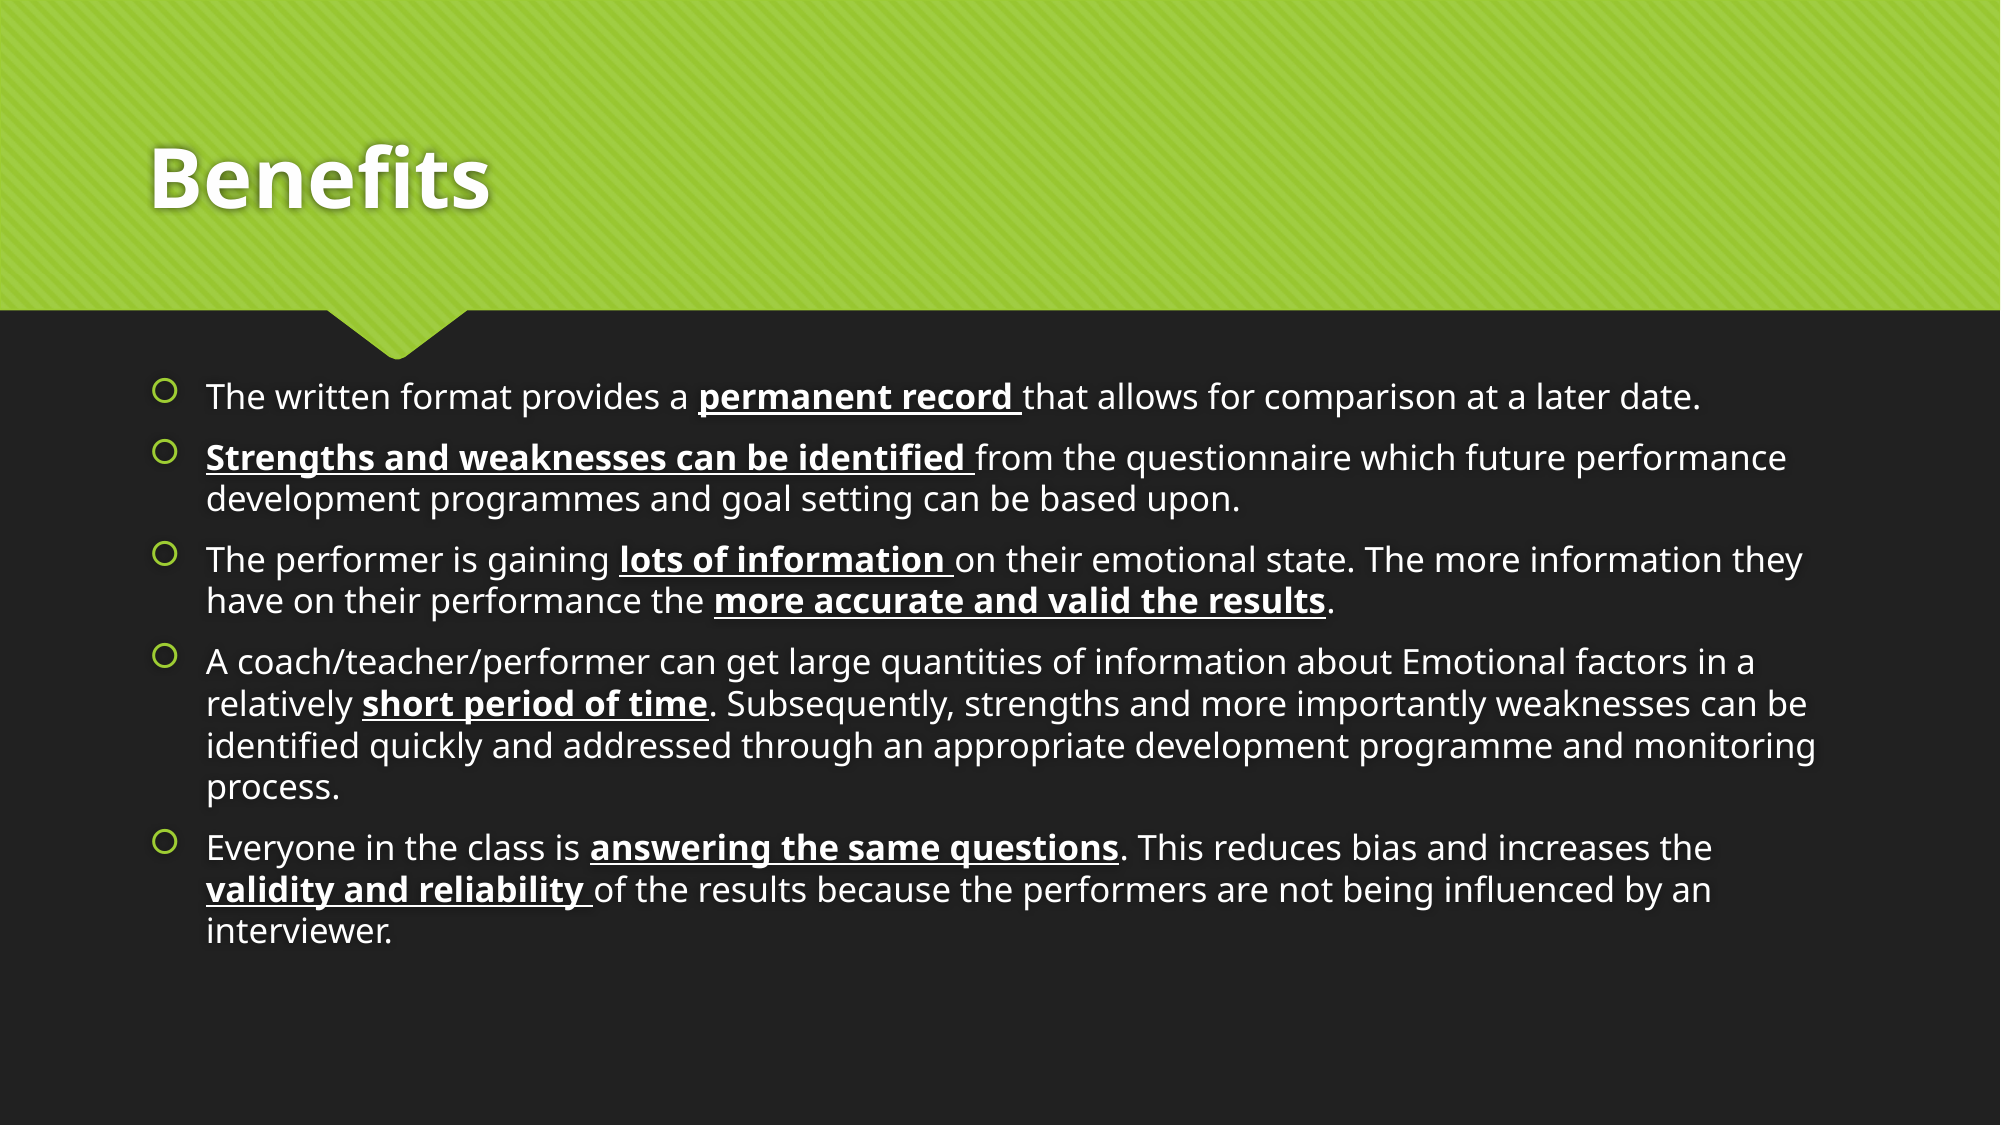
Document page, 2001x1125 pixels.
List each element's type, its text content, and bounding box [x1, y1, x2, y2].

title Benefits [132, 73, 1868, 233]
list The written format provides a permanent record that allows for comparison at a later date. Strengths and weaknesses can be identified from the questionnaire which future performance development programmes and goal setting can be based upon. The performer is gaining lots of information on their emotional state. The more information they have on their performance the more accurate and valid the results. A coach/teacher/performer can get large quantities of information about Emotional factors in a relatively short period of time. Subsequently, strengths and more importantly weaknesses can be identified quickly and addressed through an appropriate development programme and monitoring process. Everyone in the class is answering the same questions. This reduces bias and increases the validity and reliability of the results because the performers are not being influenced by an interviewer. [134, 364, 1866, 962]
